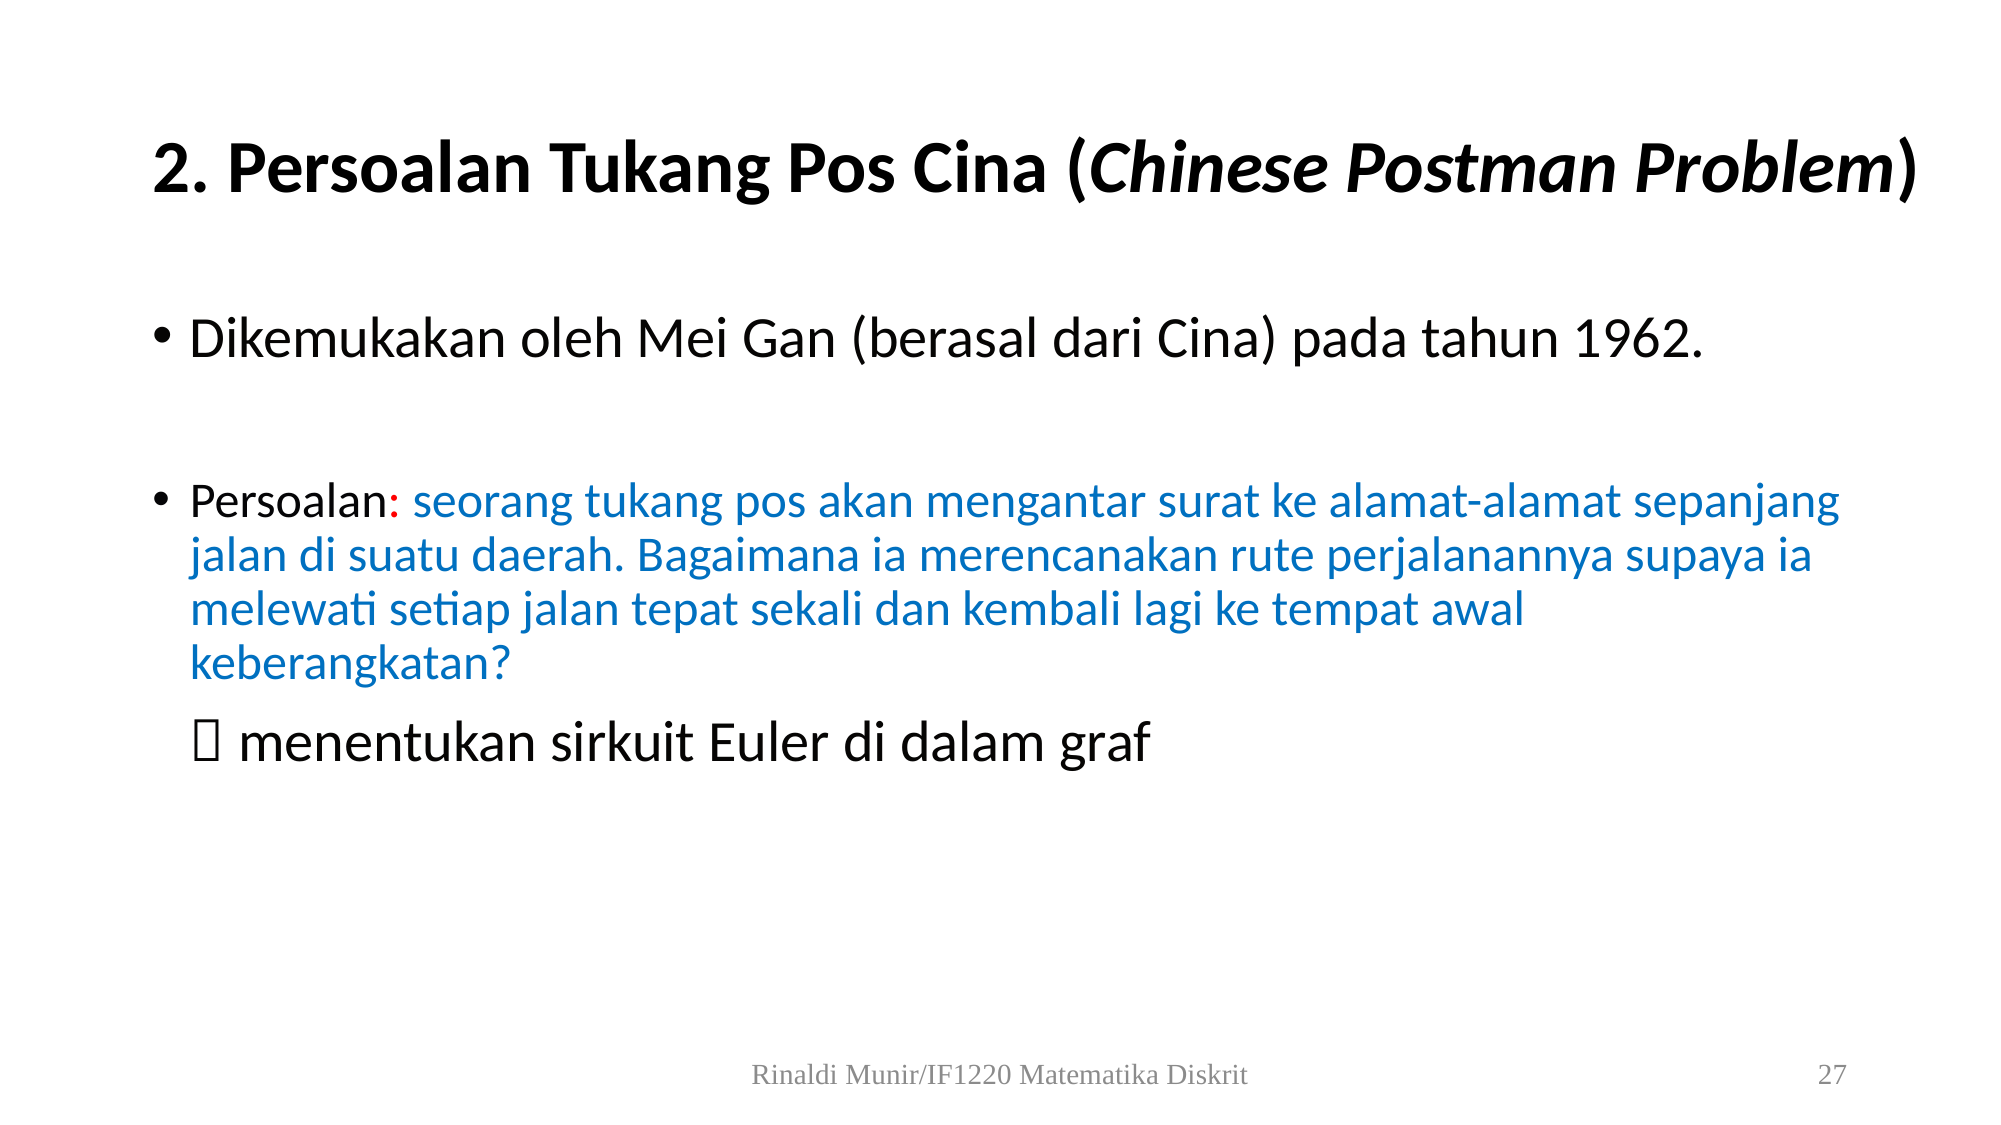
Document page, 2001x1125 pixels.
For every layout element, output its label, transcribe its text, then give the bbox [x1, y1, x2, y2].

slide_number 27 [1412, 1042, 1863, 1103]
footer Rinaldi Munir/IF1220 Matematika Diskrit [662, 1042, 1338, 1103]
list Dikemukakan oleh Mei Gan (berasal dari Cina) pada tahun 1962. Persoalan: seorang tukang pos akan mengantar surat ke alamat-alamat sepanjang jalan di suatu daerah. Bagaimana ia merencanakan rute perjalanannya supaya ia melewati setiap jalan tepat sekali dan kembali lagi ke tempat awal keberangkatan?  menentukan sirkuit Euler di dalam graf [137, 299, 1863, 1014]
title 2. Persoalan Tukang Pos Cina (Chinese Postman Problem) [137, 59, 1953, 278]
